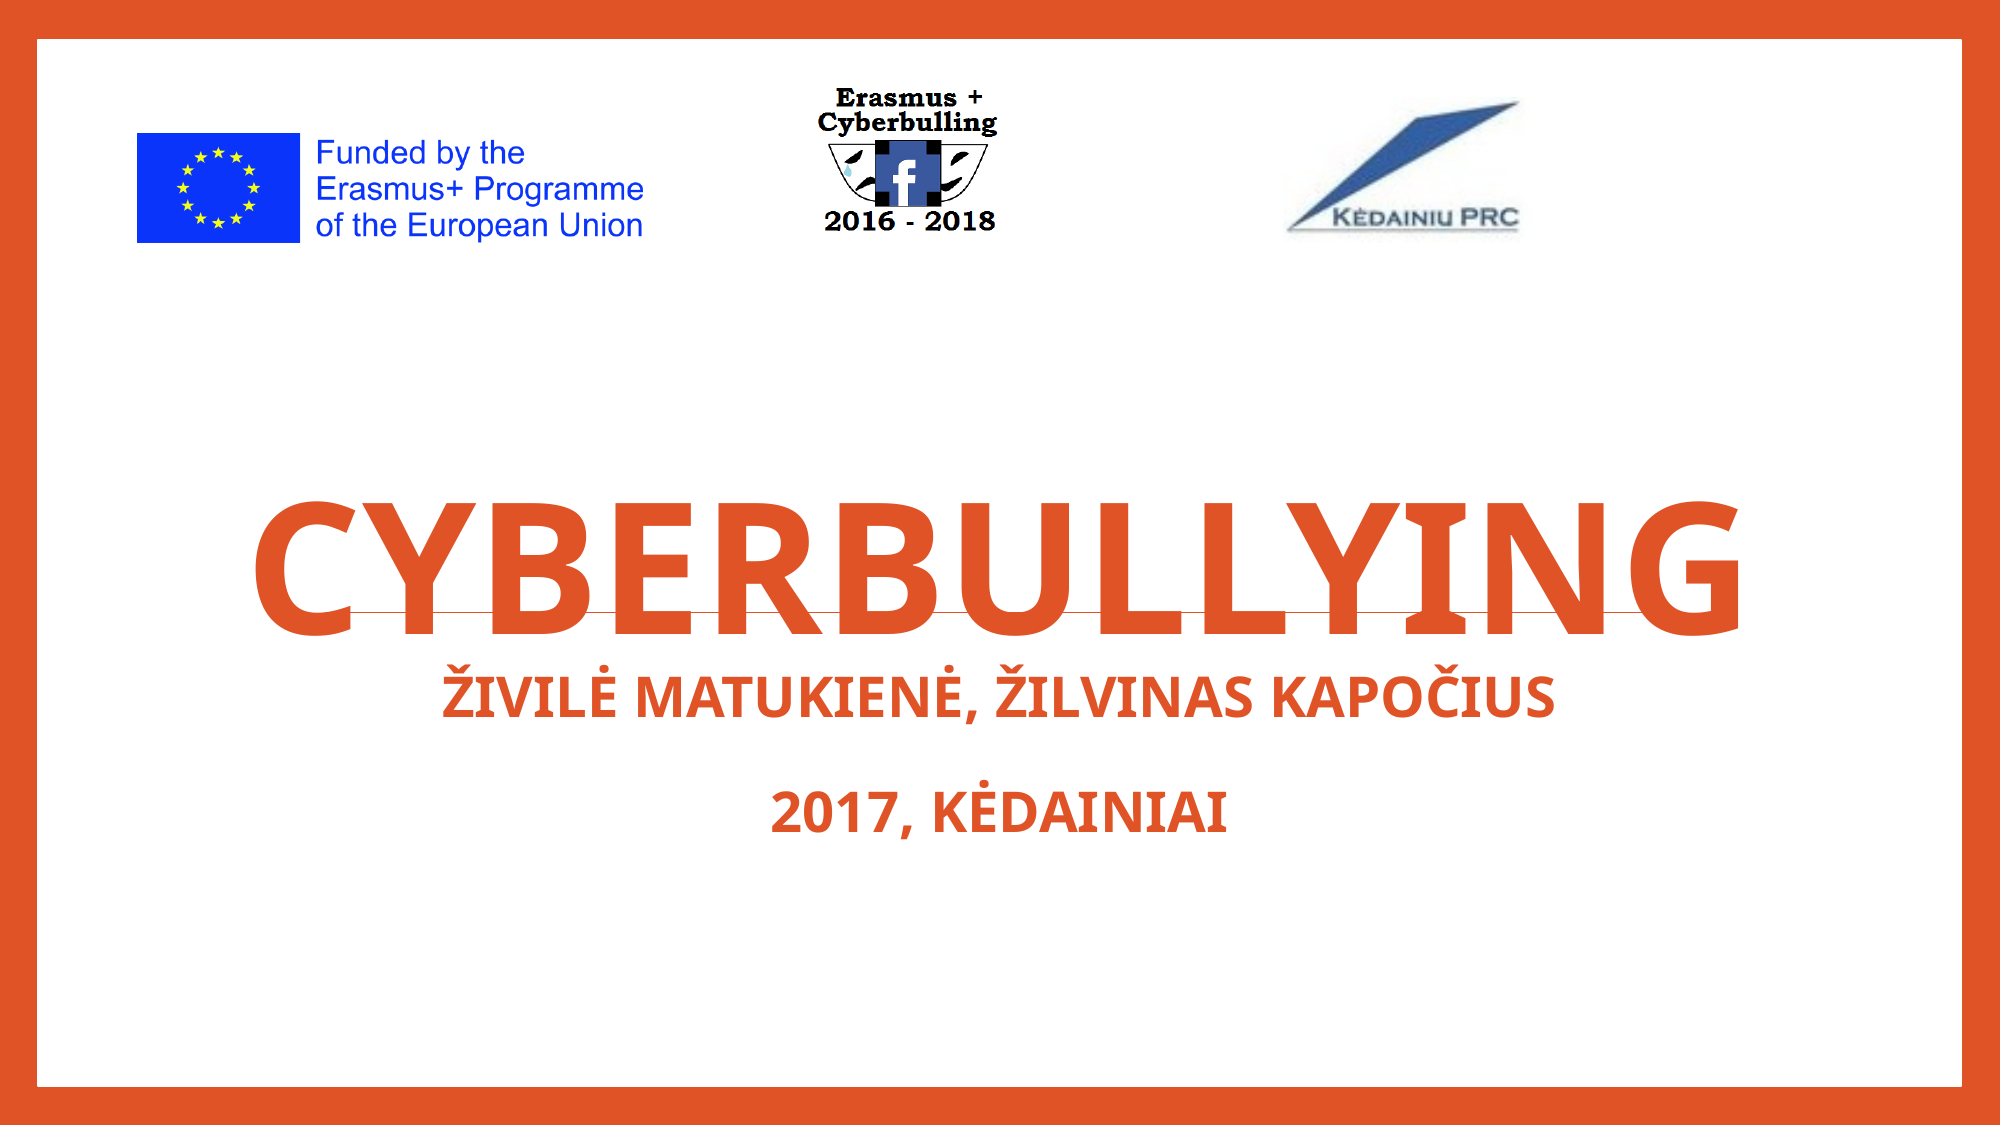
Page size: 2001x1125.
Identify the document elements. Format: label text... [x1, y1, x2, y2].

title CYBERBULLYING Živilė matukienė, Žilvinas Kapočius 2017, Kėdainiai [182, 144, 1818, 852]
picture [137, 133, 644, 244]
picture [1282, 96, 1534, 244]
picture [816, 86, 1000, 234]
